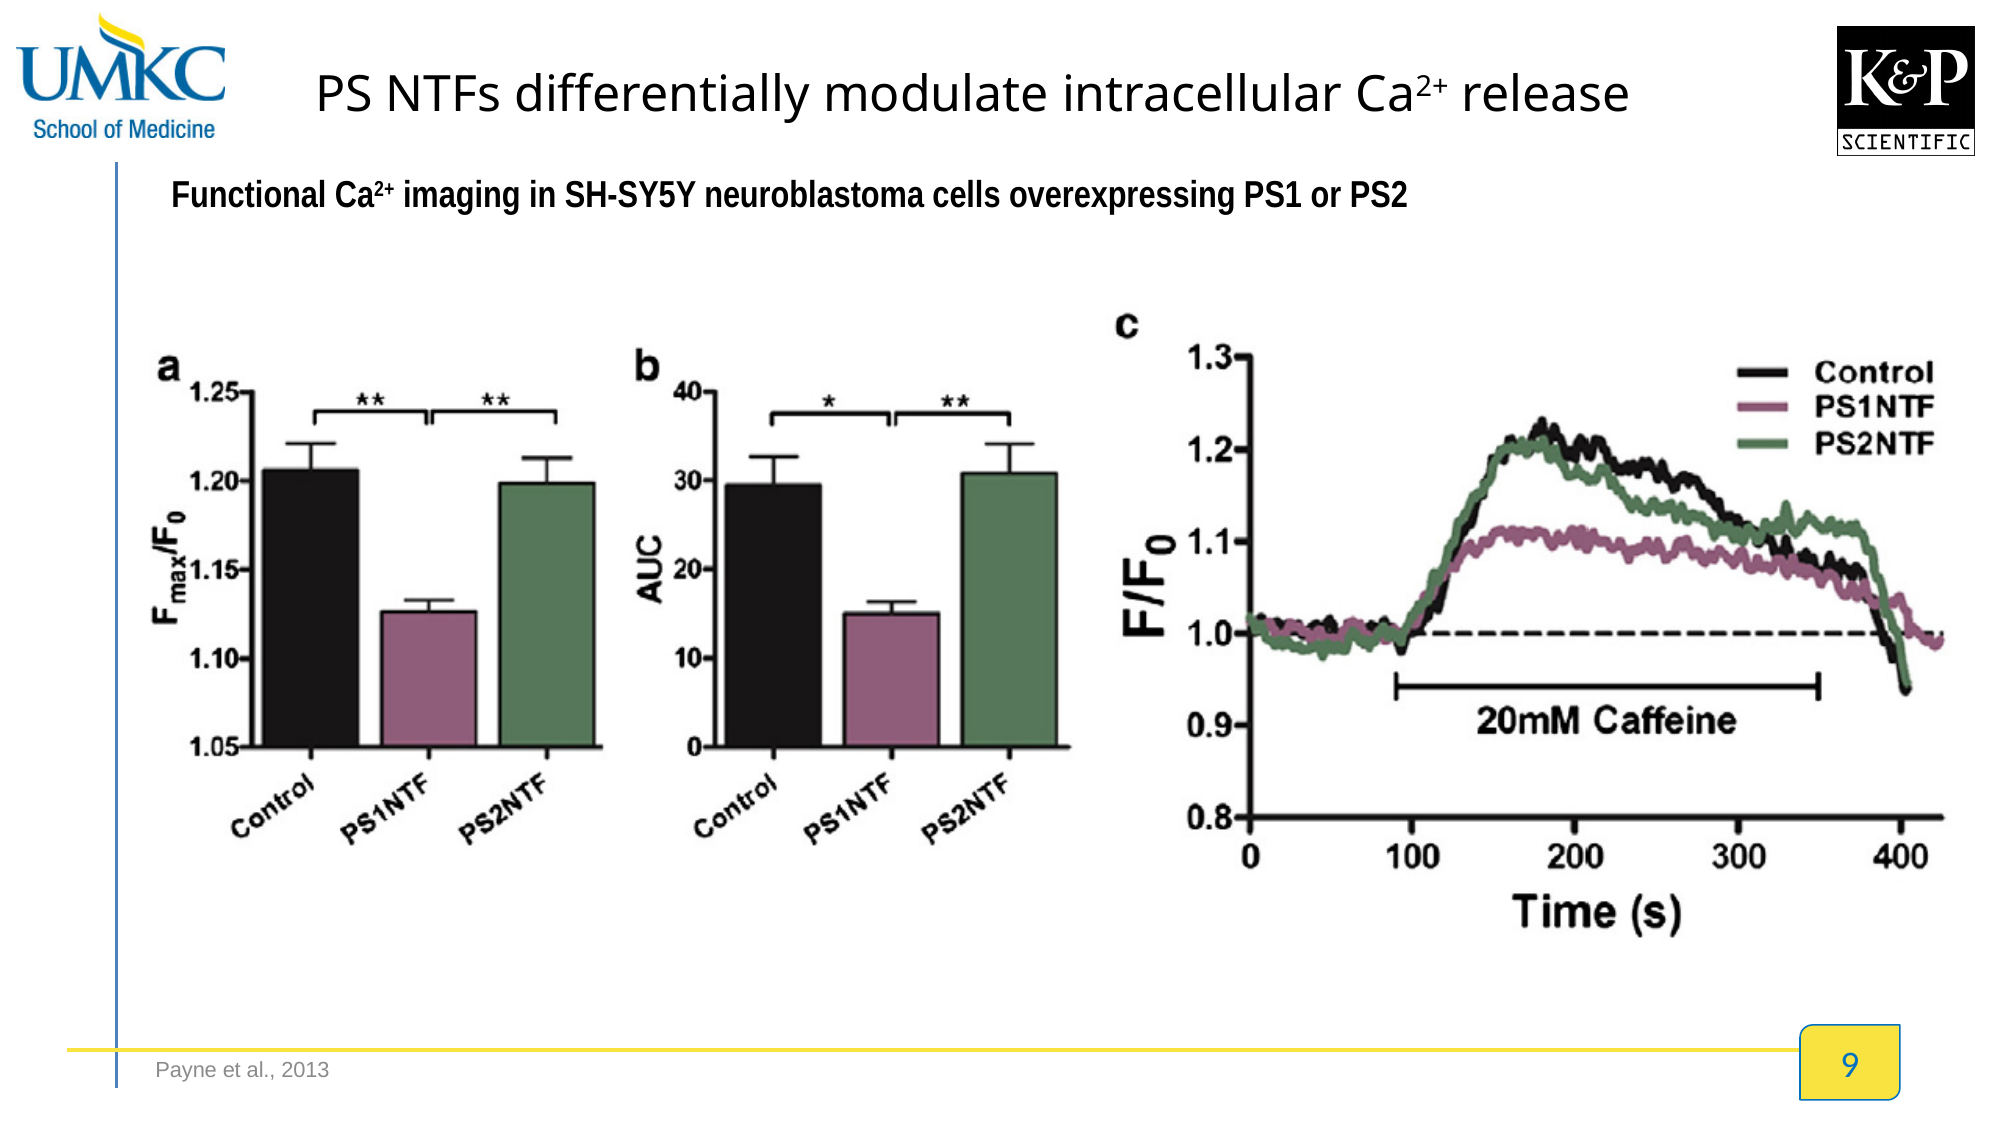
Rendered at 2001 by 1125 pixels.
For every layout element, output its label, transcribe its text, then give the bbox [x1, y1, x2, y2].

title PS NTFs differentially modulate intracellular Ca2+ release [300, 45, 1800, 138]
picture [16, 12, 225, 138]
text_box Functional Ca2+ imaging in SH-SY5Y neuroblastoma cells overexpressing PS1 or PS2 [156, 162, 1423, 223]
picture [134, 324, 1085, 869]
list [1084, 299, 2000, 948]
slide_number Payne et al., 2013 [140, 1055, 424, 1083]
picture [1837, 26, 1975, 156]
